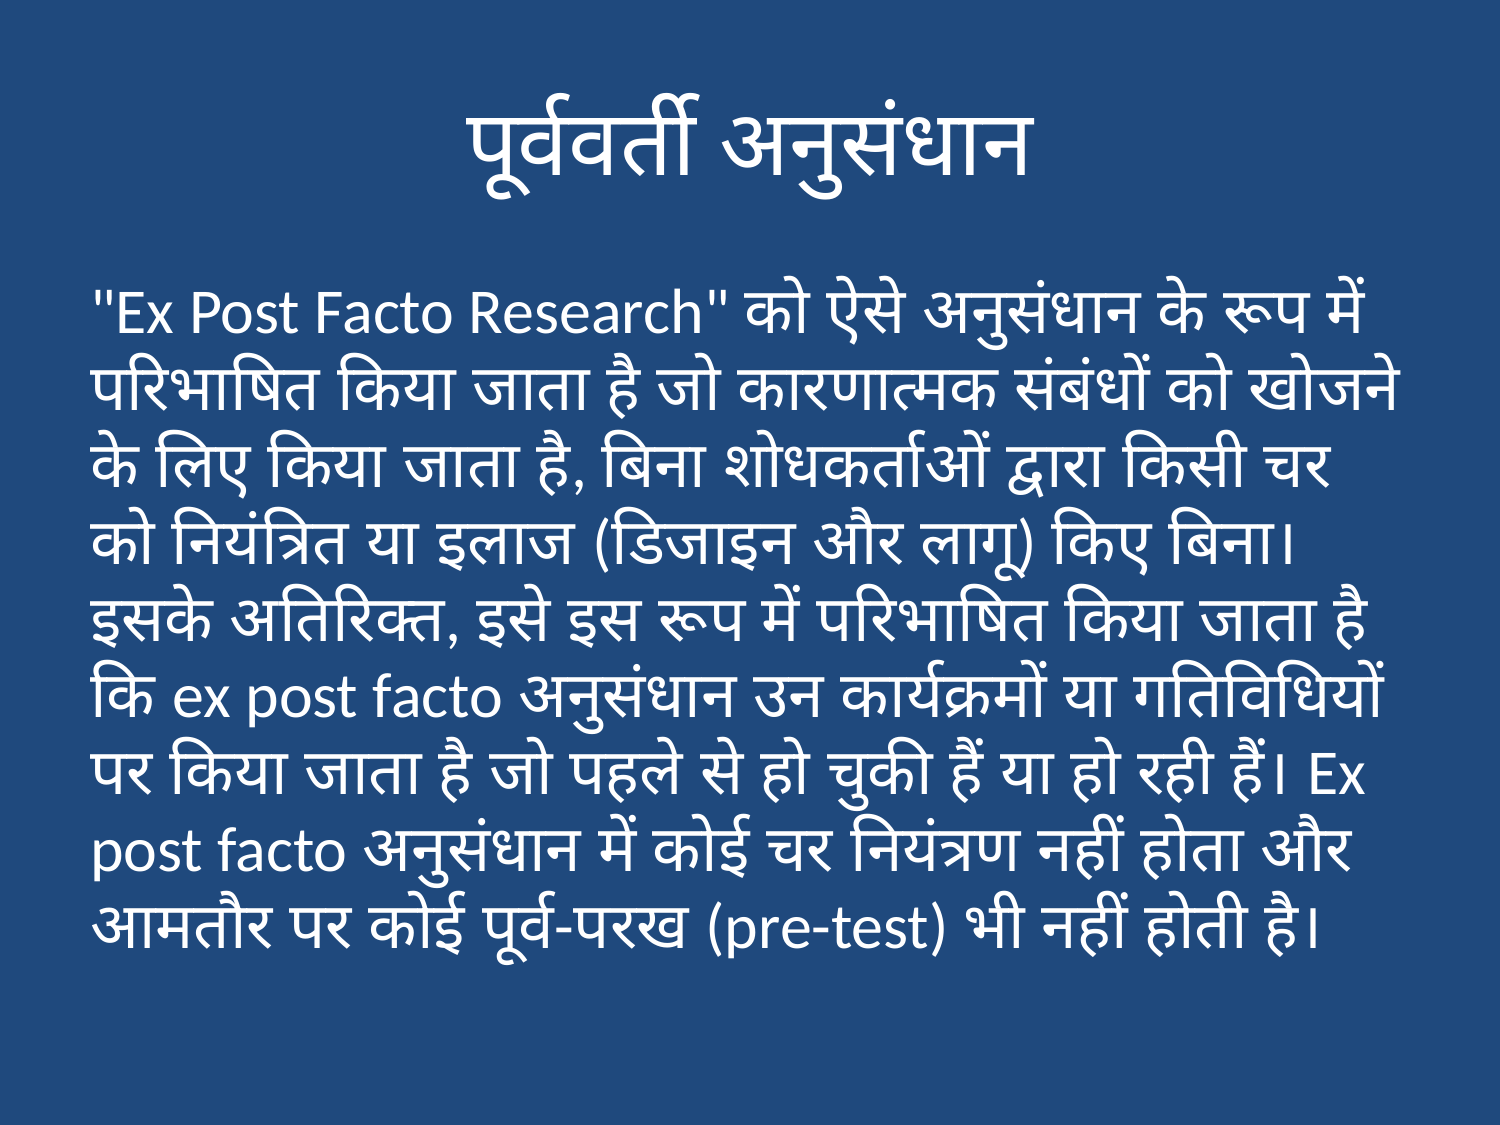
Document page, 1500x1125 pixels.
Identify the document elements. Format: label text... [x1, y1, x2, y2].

title पूर्ववर्ती अनुसंधान [75, 45, 1425, 233]
list "Ex Post Facto Research" को ऐसे अनुसंधान के रूप में परिभाषित किया जाता है जो कारणात्मक संबंधों को खोजने के लिए किया जाता है, बिना शोधकर्ताओं द्वारा किसी चर को नियंत्रित या इलाज (डिजाइन और लागू) किए बिना। इसके अतिरिक्त, इसे इस रूप में परिभाषित किया जाता है कि ex post facto अनुसंधान उन कार्यक्रमों या गतिविधियों पर किया जाता है जो पहले से हो चुकी हैं या हो रही हैं। Ex post facto अनुसंधान में कोई चर नियंत्रण नहीं होता और आमतौर पर कोई पूर्व-परख (pre-test) भी नहीं होती है। [75, 262, 1425, 1005]
